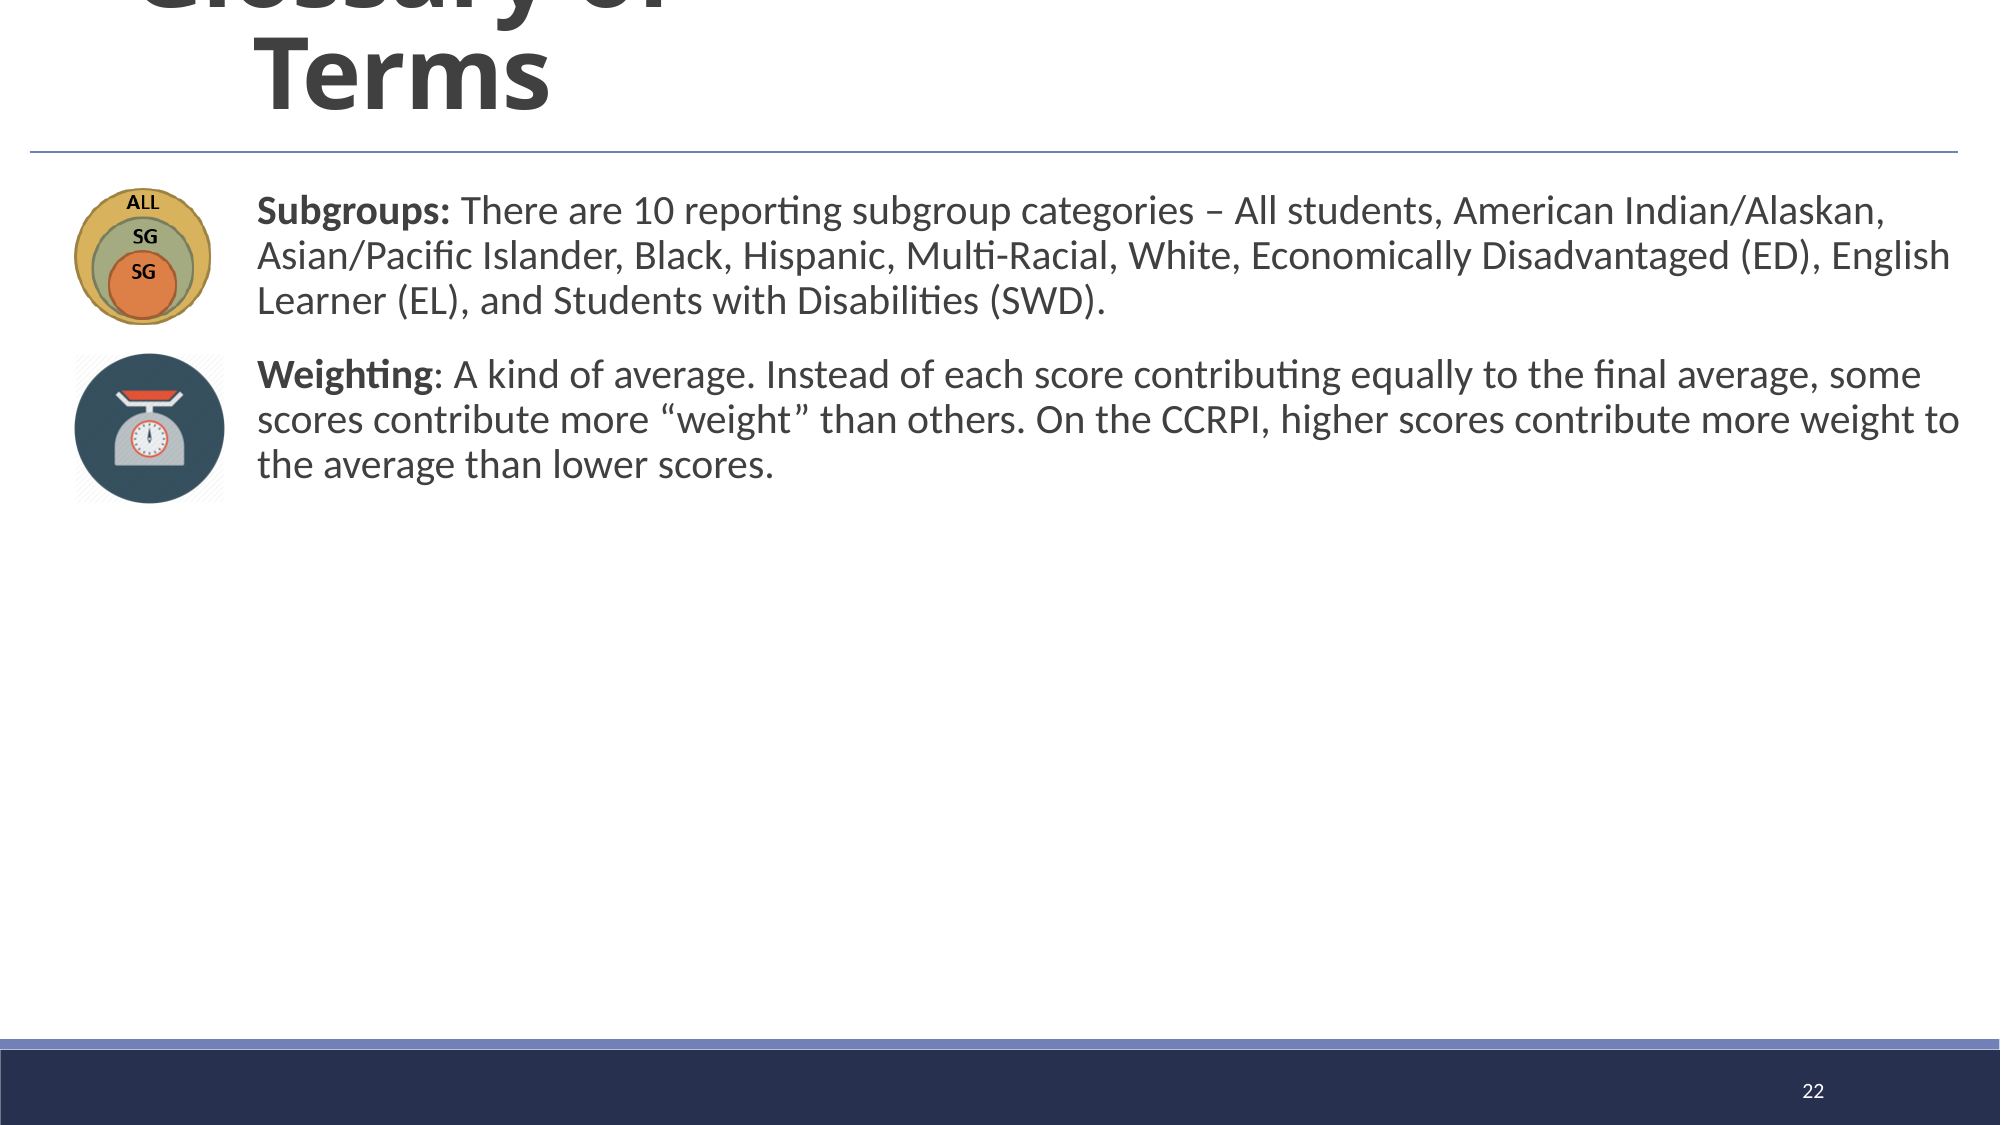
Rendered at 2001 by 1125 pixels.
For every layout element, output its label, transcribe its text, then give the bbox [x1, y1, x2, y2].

list Subgroups: There are 10 reporting subgroup categories – All students, American Indian/Alaskan, Asian/Pacific Islander, Black, Hispanic, Multi-Racial, White, Economically Disadvantaged (ED), English Learner (EL), and Students with Disabilities (SWD). Weighting: A kind of average. Instead of each score contributing equally to the final average, some scores contribute more “weight” than others. On the CCRPI, higher scores contribute more weight to the average than lower scores. [242, 180, 2000, 841]
picture [73, 180, 212, 325]
slide_number 22 [1624, 1059, 1840, 1120]
title Glossary of Terms [0, 0, 806, 138]
picture [73, 352, 225, 504]
